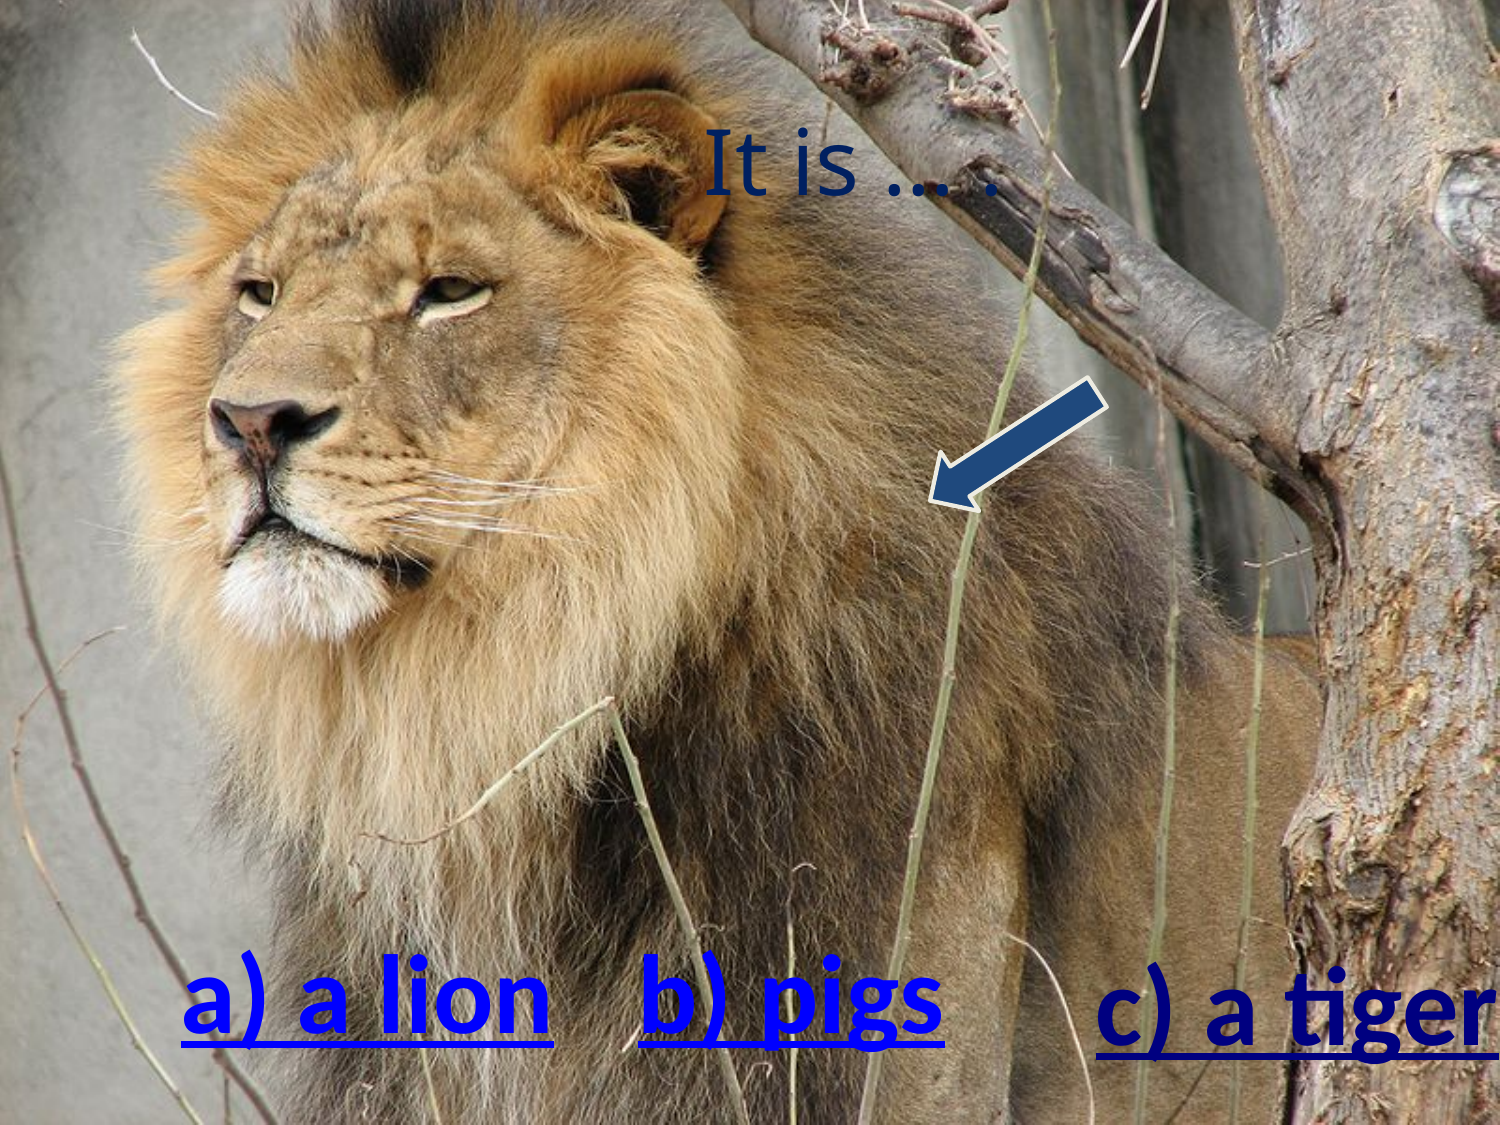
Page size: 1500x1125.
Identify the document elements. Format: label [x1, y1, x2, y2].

list [913, 421, 1114, 505]
picture [0, 0, 1500, 1125]
